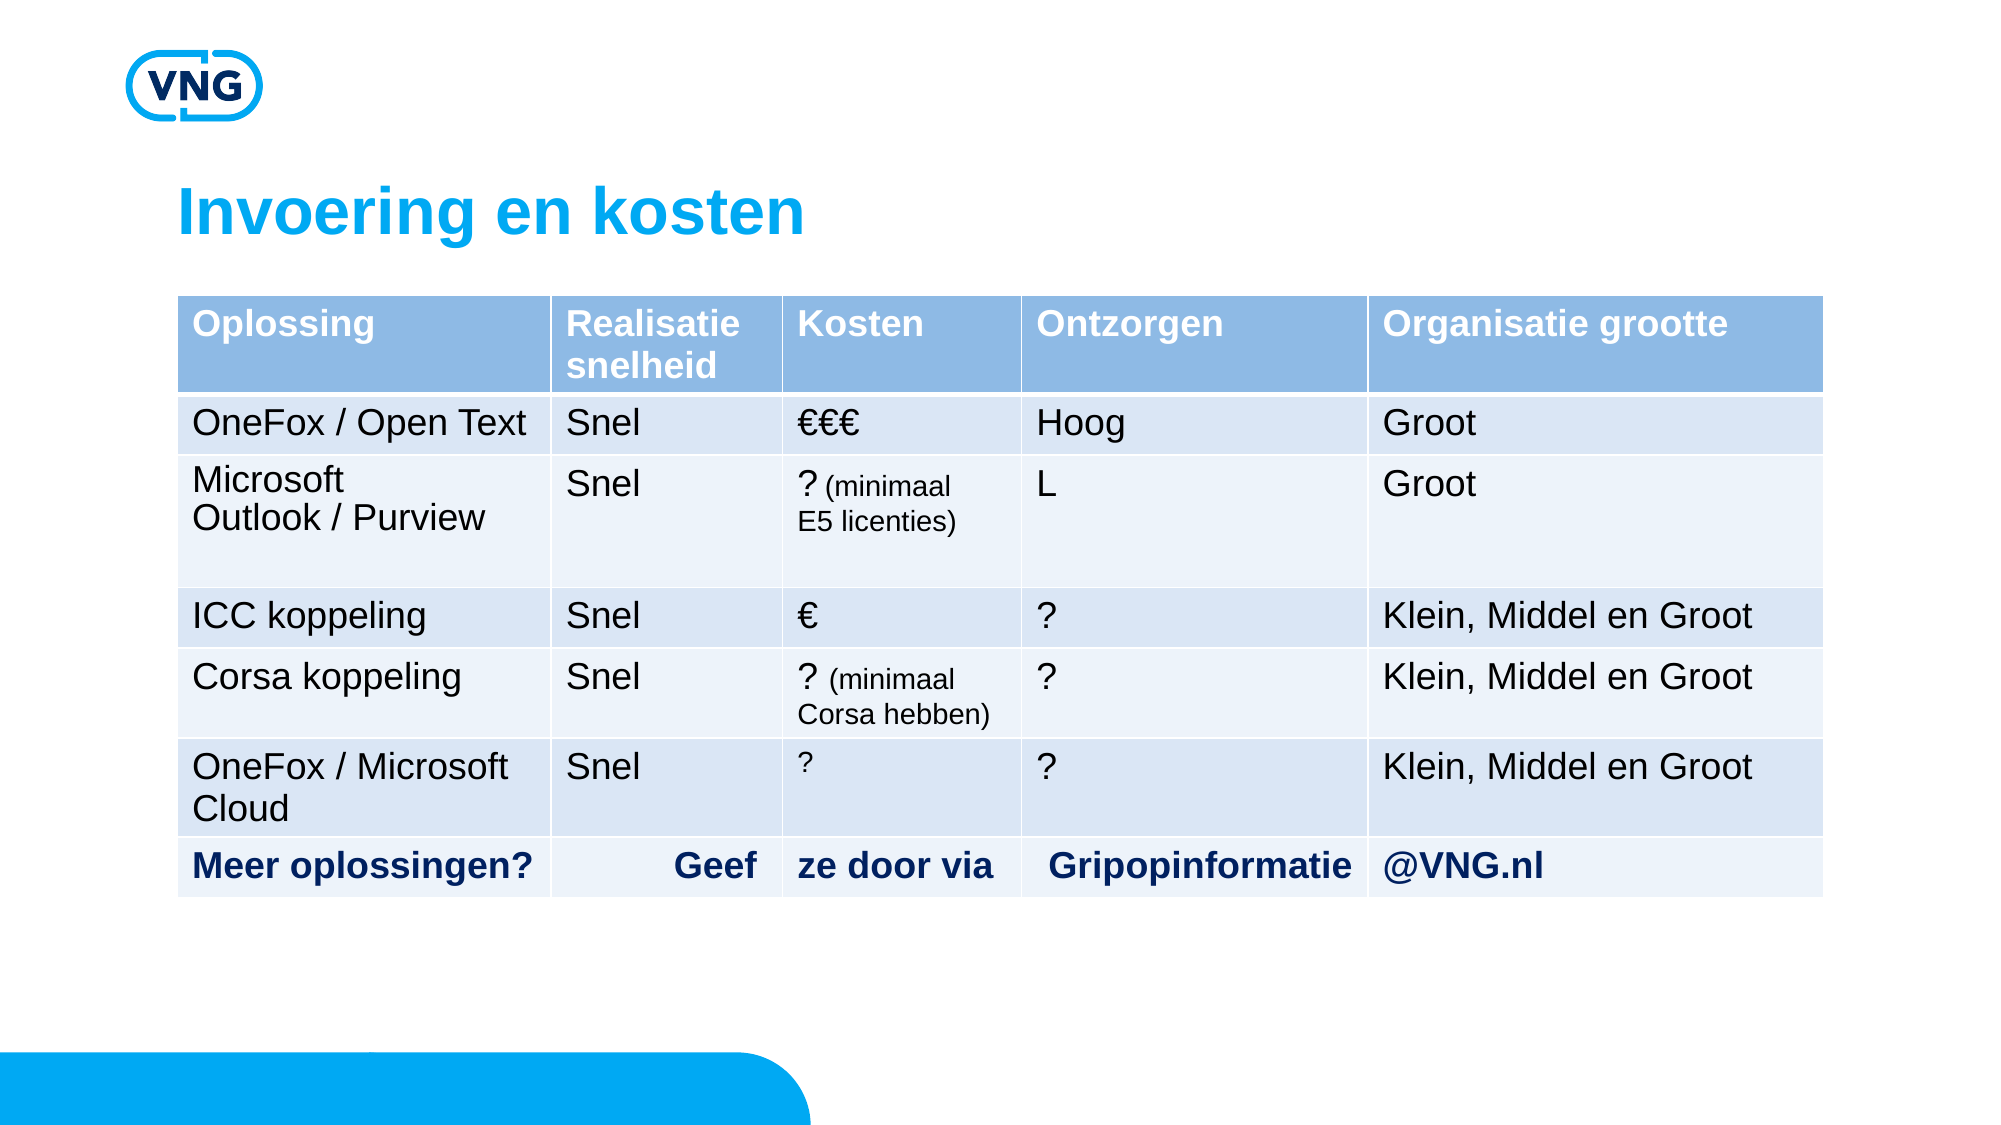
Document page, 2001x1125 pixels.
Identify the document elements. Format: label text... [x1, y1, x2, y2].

table_cell Klein, Middel en Groot [1369, 649, 1823, 737]
table_header Oplossing [178, 296, 550, 392]
table_cell Snel [552, 649, 782, 737]
table_cell Snel [552, 739, 782, 836]
table_cell ? [1022, 739, 1367, 836]
table_header Organisatie grootte [1369, 296, 1823, 392]
table_cell ? (minimaal E5 licenties) [783, 456, 1021, 587]
table_cell ? [1022, 649, 1367, 737]
table_cell Klein, Middel en Groot [1369, 739, 1823, 836]
table_cell ? [1022, 588, 1367, 647]
table_cell Hoog [1022, 397, 1367, 454]
table_cell Snel [552, 397, 782, 454]
table_cell ? (minimaal Corsa hebben) [783, 649, 1021, 737]
table_header Realisatie snelheid [552, 296, 782, 392]
table_cell Groot [1369, 456, 1823, 587]
table_cell €€€ [783, 397, 1021, 454]
table_cell Snel [552, 456, 782, 587]
table_cell ze door via [783, 838, 1021, 897]
picture [79, 0, 433, 202]
table_cell Groot [1369, 397, 1823, 454]
table_cell L [1022, 456, 1367, 587]
table_header Kosten [783, 296, 1021, 392]
table_cell ICC koppeling [178, 588, 550, 647]
table_cell € [783, 588, 1021, 647]
table_cell Snel [552, 588, 782, 647]
table_cell OneFox / Microsoft Cloud [178, 739, 550, 836]
table_cell Geef [552, 838, 782, 897]
table_cell Klein, Middel en Groot [1369, 588, 1823, 647]
table_header Ontzorgen [1022, 296, 1367, 392]
table_cell @VNG.nl [1369, 838, 1823, 897]
table_cell Microsoft Outlook / Purview [178, 456, 550, 587]
table_cell ? [783, 739, 1021, 836]
table_cell OneFox / Open Text [178, 397, 550, 454]
title Invoering en kosten [177, 177, 1823, 294]
table_cell Gripopinformatie [1022, 838, 1367, 897]
table_cell Meer oplossingen? [178, 838, 550, 897]
table_cell Corsa koppeling [178, 649, 550, 737]
